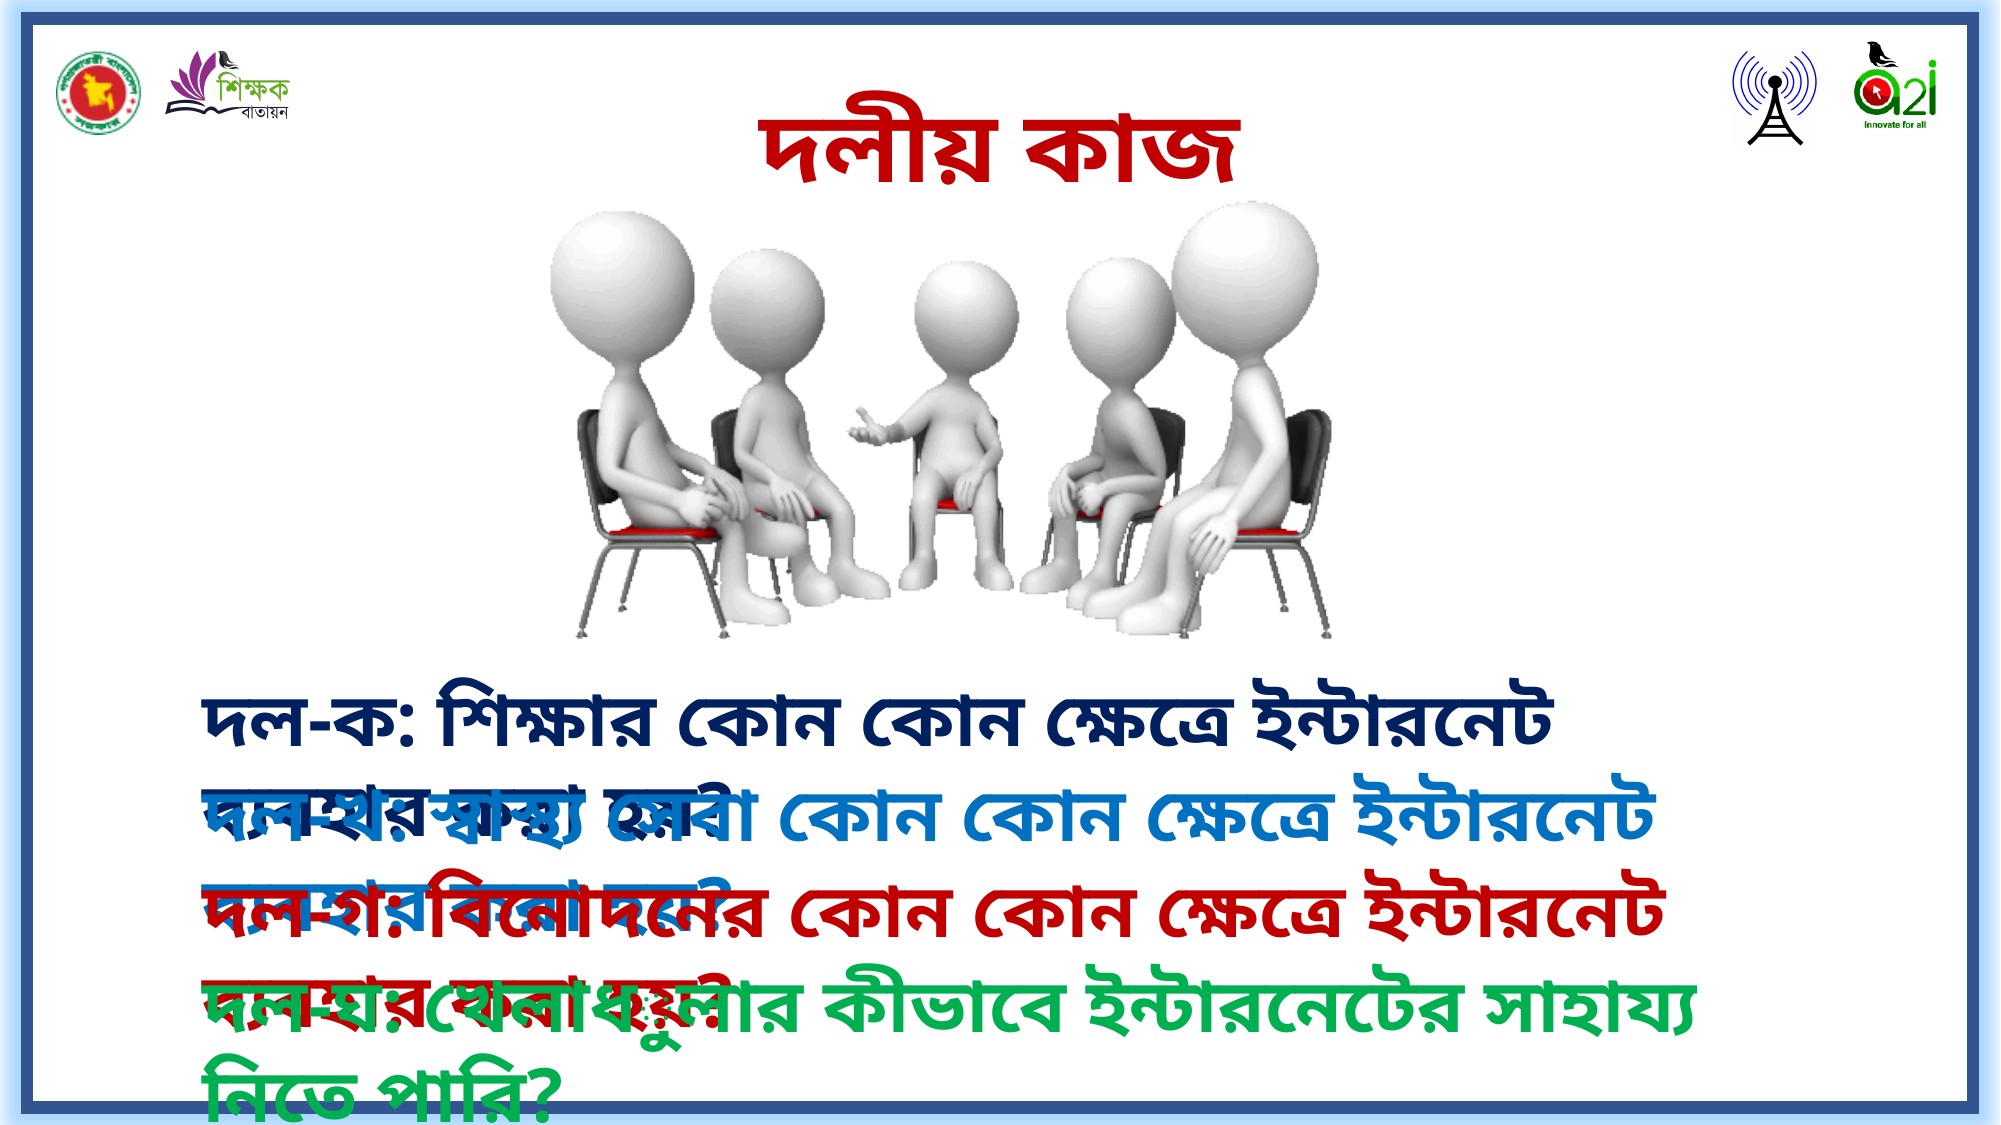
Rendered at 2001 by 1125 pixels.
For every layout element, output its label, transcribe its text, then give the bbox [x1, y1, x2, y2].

text_box দলীয় কাজ [566, 75, 1434, 211]
picture [1731, 50, 1818, 147]
text_box দল-খ: স্বাস্থ্য সেবা কোন কোন ক্ষেত্রে ইন্টারনেট ব্যবহার করা হয়? [187, 758, 1798, 854]
picture [159, 50, 296, 120]
picture [1852, 34, 1939, 131]
picture [499, 174, 1391, 759]
text_box দল-গ: বিনোদনের কোন কোন ক্ষেত্রে ইন্টারনেট ব্যবহার করা হয়? [187, 854, 1840, 1050]
picture [56, 50, 143, 135]
text_box দল-ঘ: খেলাধুলার কীভাবে ইন্টারনেটের সাহায্য নিতে পারি? [187, 950, 1826, 1125]
text_box দল-ক: শিক্ষার কোন কোন ক্ষেত্রে ইন্টারনেট ব্যবহার করা হয়? [187, 663, 499, 758]
text_box দল-ক: শিক্ষার কোন কোন ক্ষেত্রে ইন্টারনেট ব্যবহার করা হয়? [1391, 663, 1798, 758]
